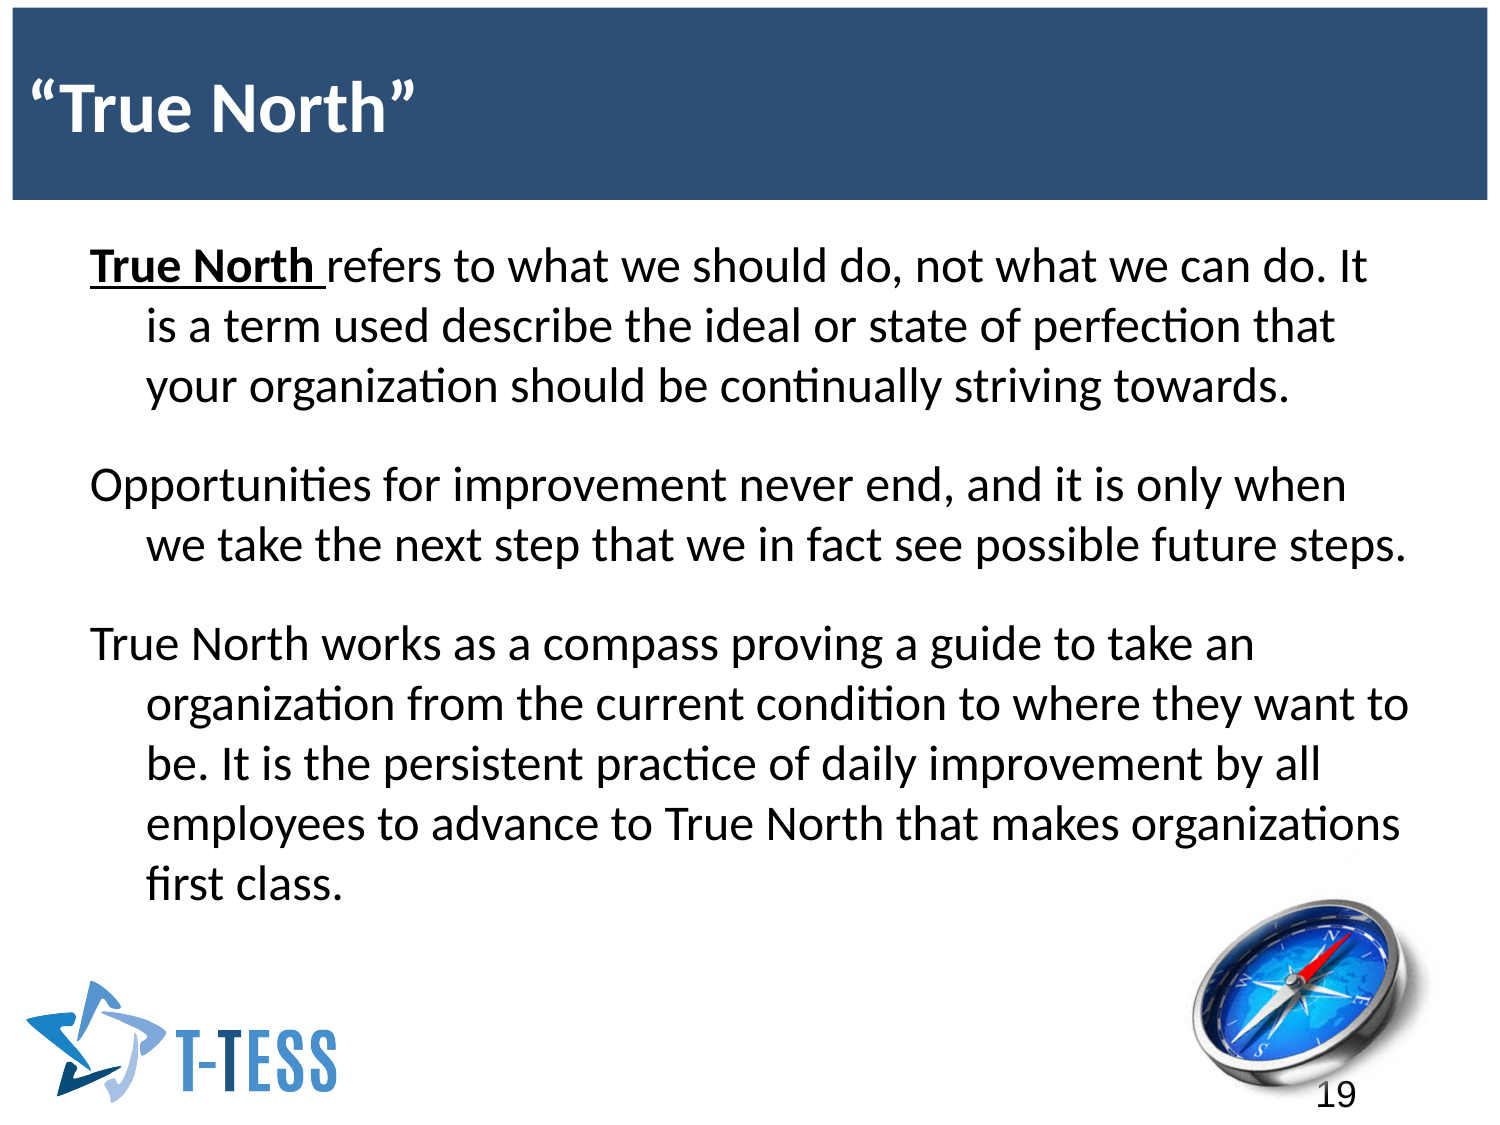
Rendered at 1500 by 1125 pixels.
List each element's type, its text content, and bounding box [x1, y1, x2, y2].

picture [1161, 881, 1447, 1113]
picture [19, 969, 357, 1125]
list True North refers to what we should do, not what we can do. It is a term used describe the ideal or state of perfection that your organization should be continually striving towards. Opportunities for improvement never end, and it is only when we take the next step that we in fact see possible future steps. True North works as a compass proving a guide to take an organization from the current condition to where they want to be. It is the persistent practice of daily improvement by all employees to advance to True North that makes organizations first class. [75, 224, 1425, 968]
title “True North” [12, 7, 1488, 200]
